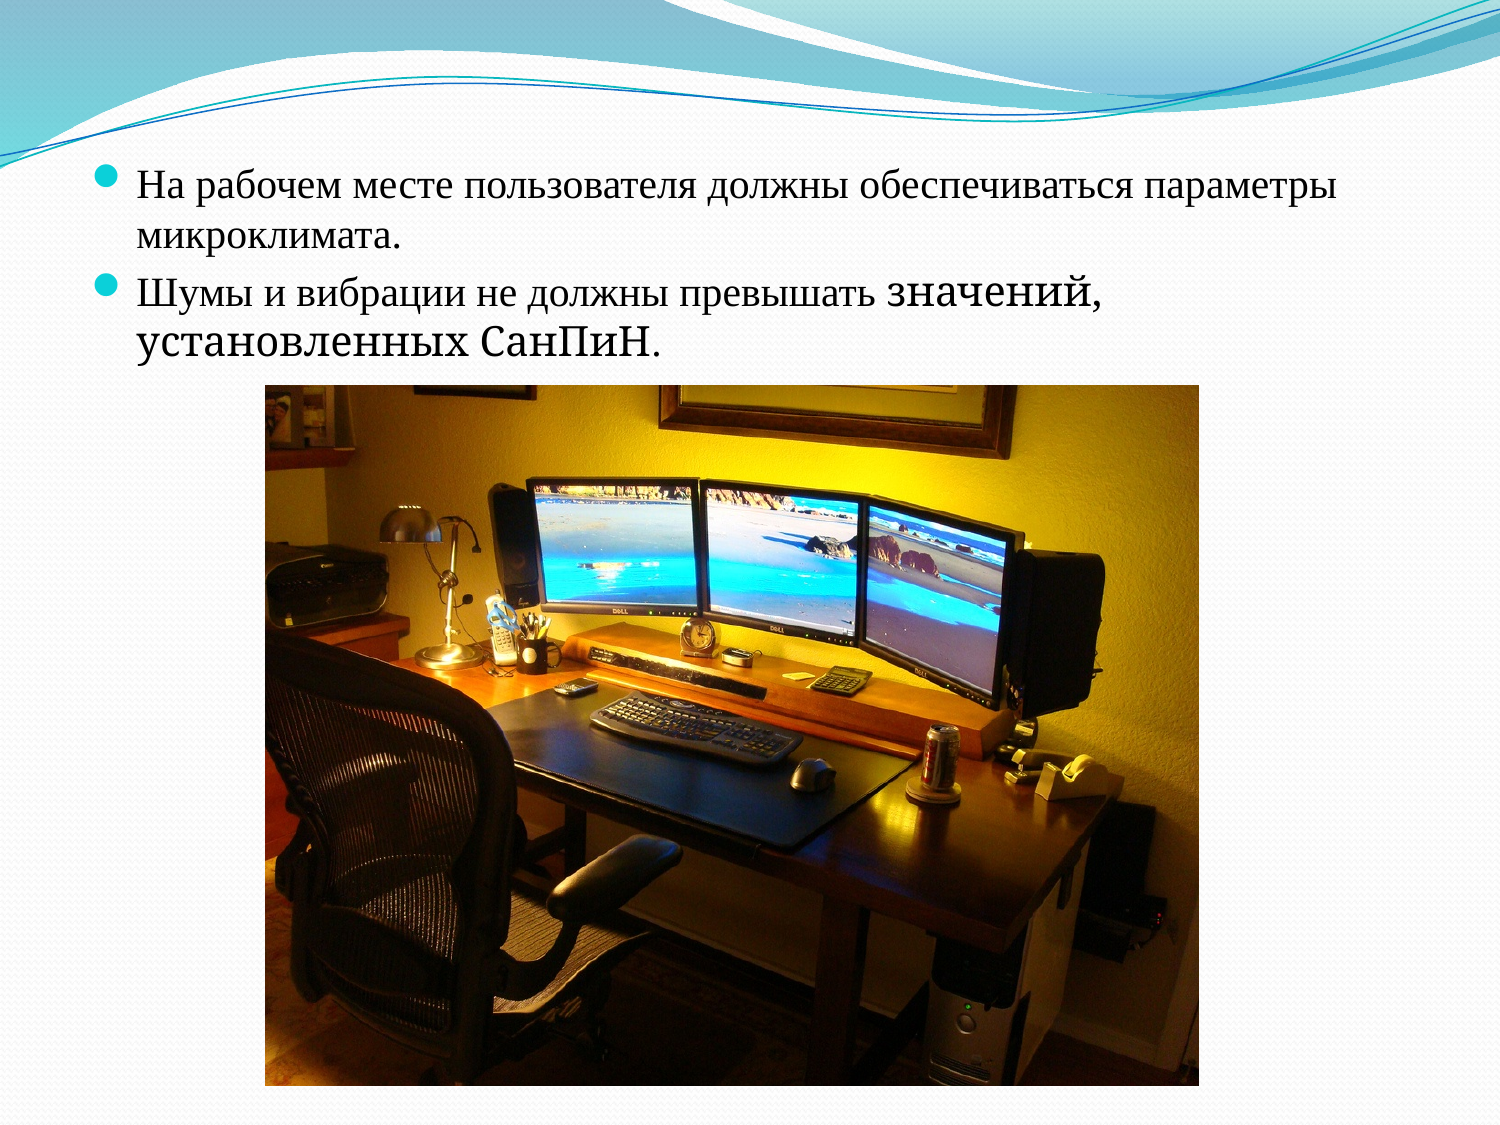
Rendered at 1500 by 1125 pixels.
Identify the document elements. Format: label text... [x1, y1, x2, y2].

picture [265, 385, 1200, 1086]
list На рабочем месте пользователя должны обеспечиваться параметры микроклимата. Шумы и вибрации не должны превышать значений, установленных СанПиН. [76, 149, 1436, 421]
